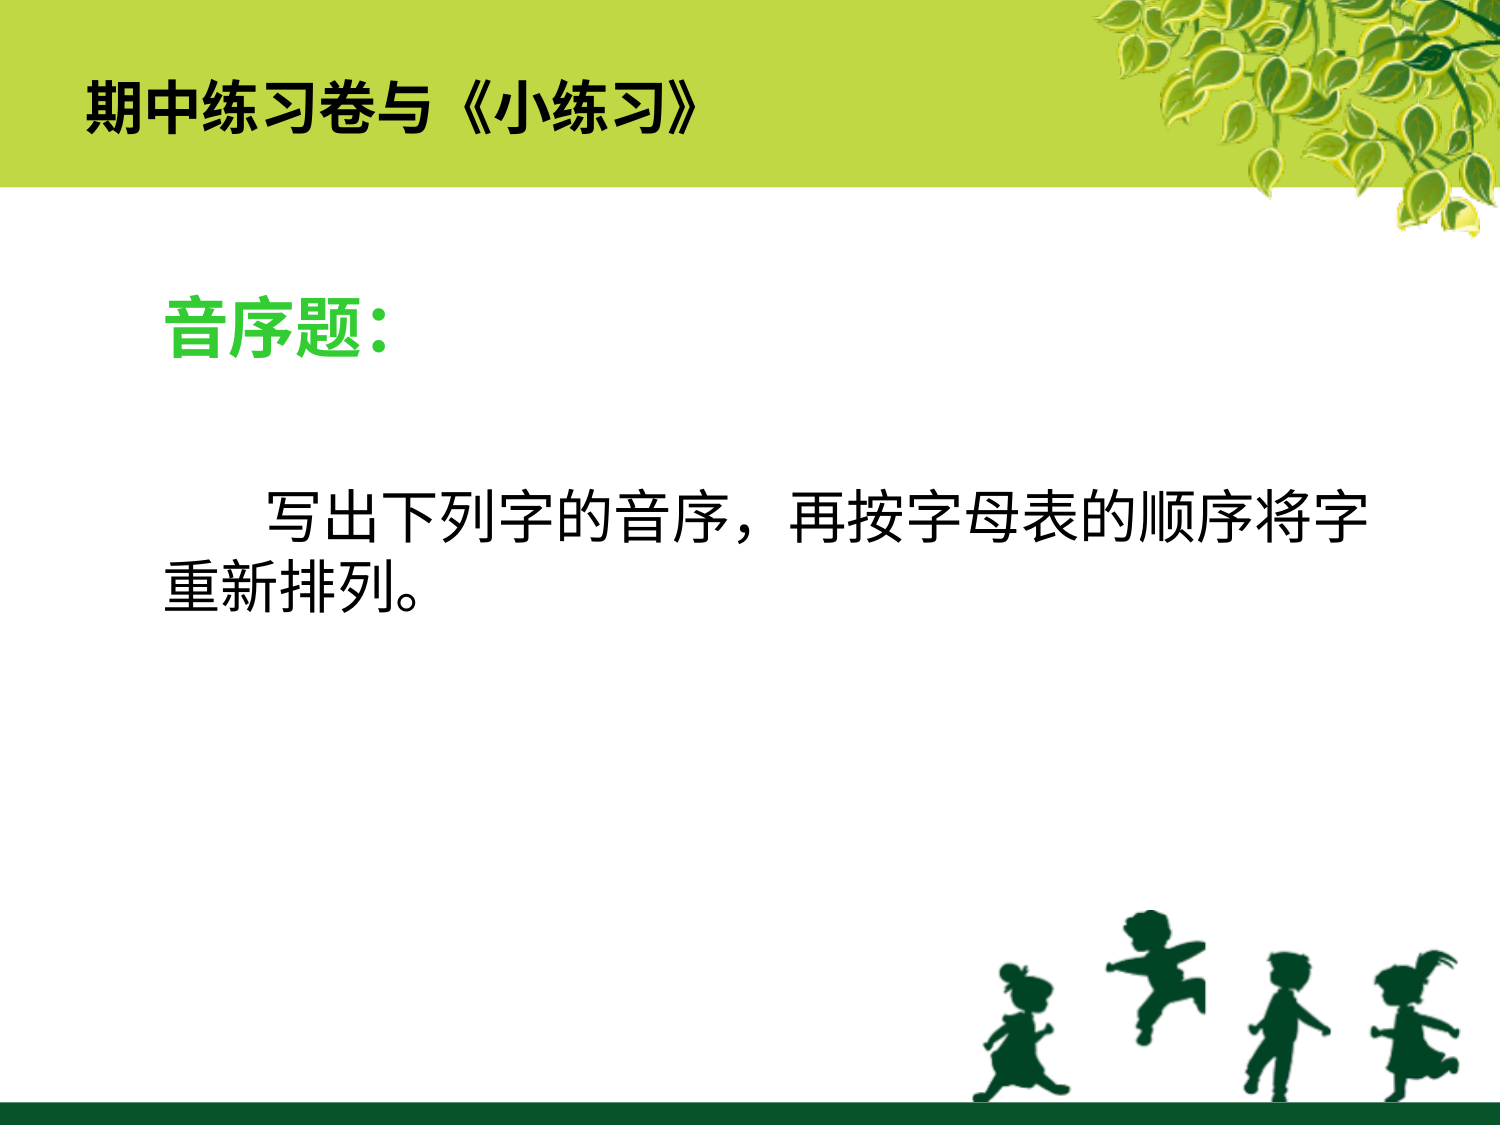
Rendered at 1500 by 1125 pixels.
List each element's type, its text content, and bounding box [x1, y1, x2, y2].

picture [1015, 0, 1500, 328]
title 期中练习卷与《小练习》 [70, 34, 1091, 178]
picture [972, 910, 1461, 1102]
text_box 音序题： 写出下列字的音序，再按字母表的顺序将字重新排列。 [147, 278, 1436, 713]
